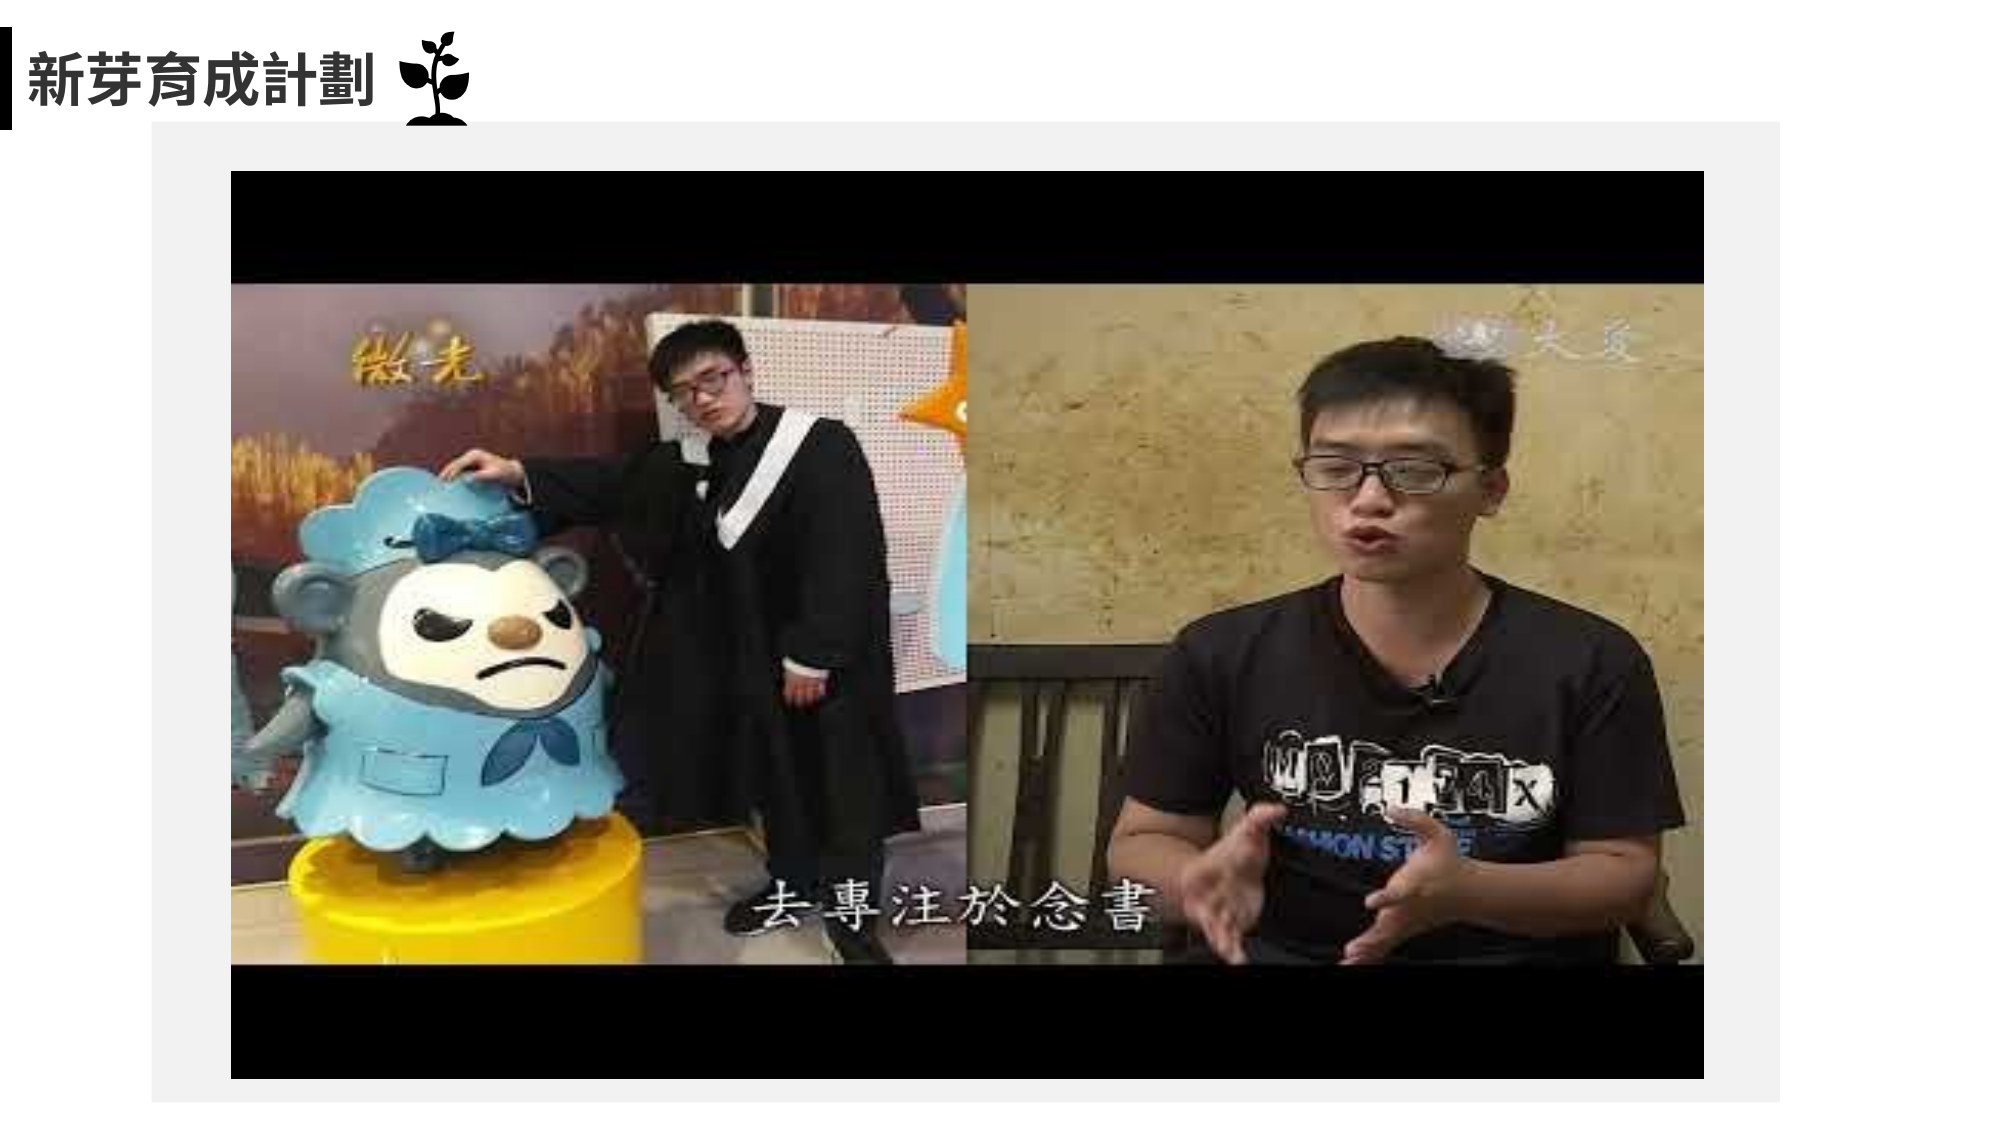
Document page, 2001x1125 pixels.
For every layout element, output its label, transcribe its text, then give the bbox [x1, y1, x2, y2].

text_box [0, 27, 12, 130]
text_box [230, 170, 1704, 1080]
text_box 新芽育成計劃 [12, 35, 377, 121]
picture [377, 22, 491, 135]
text_box [151, 121, 1780, 1103]
